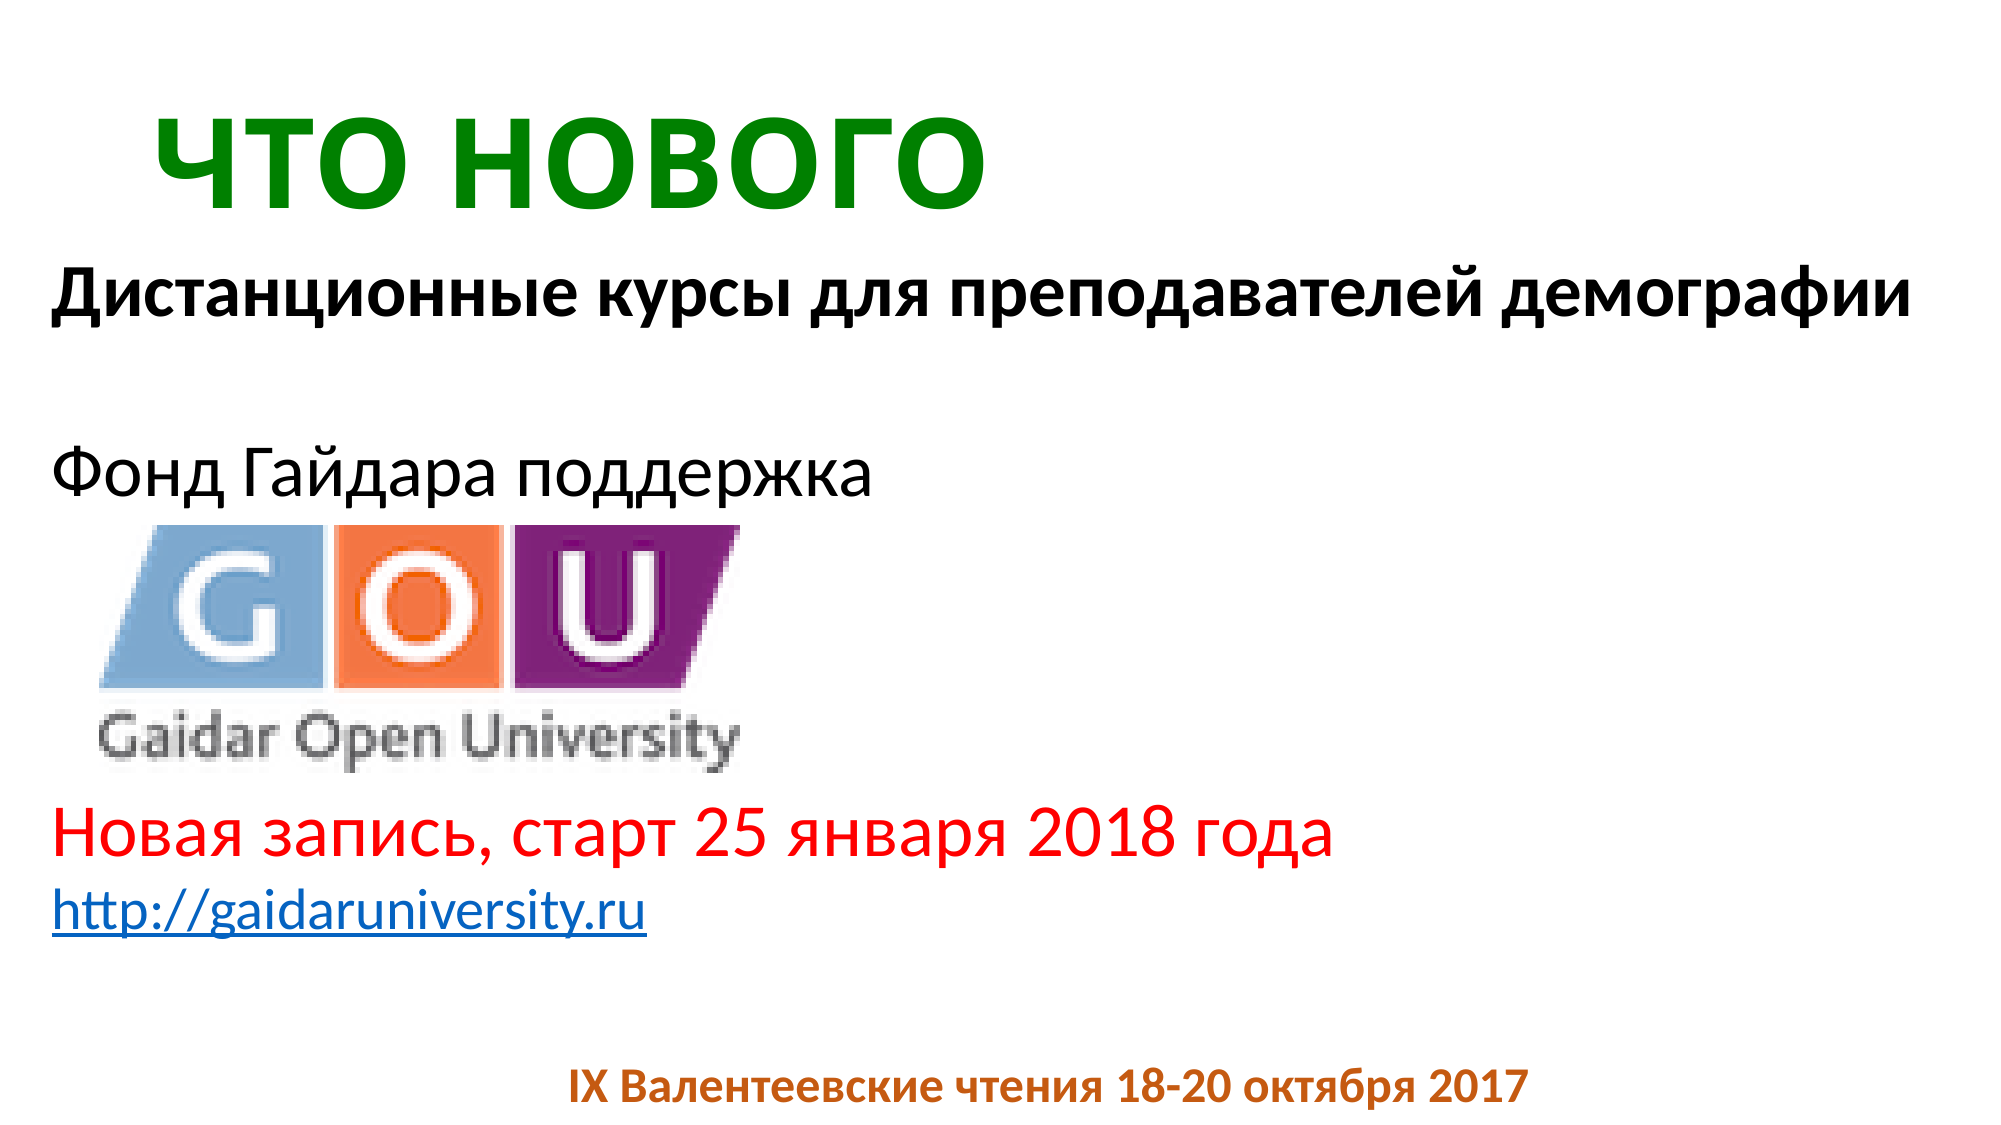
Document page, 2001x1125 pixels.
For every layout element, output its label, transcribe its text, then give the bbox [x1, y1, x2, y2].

text_box [0, 464, 2000, 542]
list Дистанционные курсы для преподавателей демографии Фонд Гайдара поддержка Новая запись, старт 25 января 2018 года http://gaidaruniversity.ru [36, 542, 1974, 948]
footer IX Валентеевские чтения 18-20 октября 2017 [546, 1042, 1551, 1122]
title ЧТО НОВОГО [137, 59, 1863, 234]
picture [99, 525, 740, 773]
list Дистанционные курсы для преподавателей демографии Фонд Гайдара поддержка Новая запись, старт 25 января 2018 года http://gaidaruniversity.ru [36, 234, 1974, 464]
